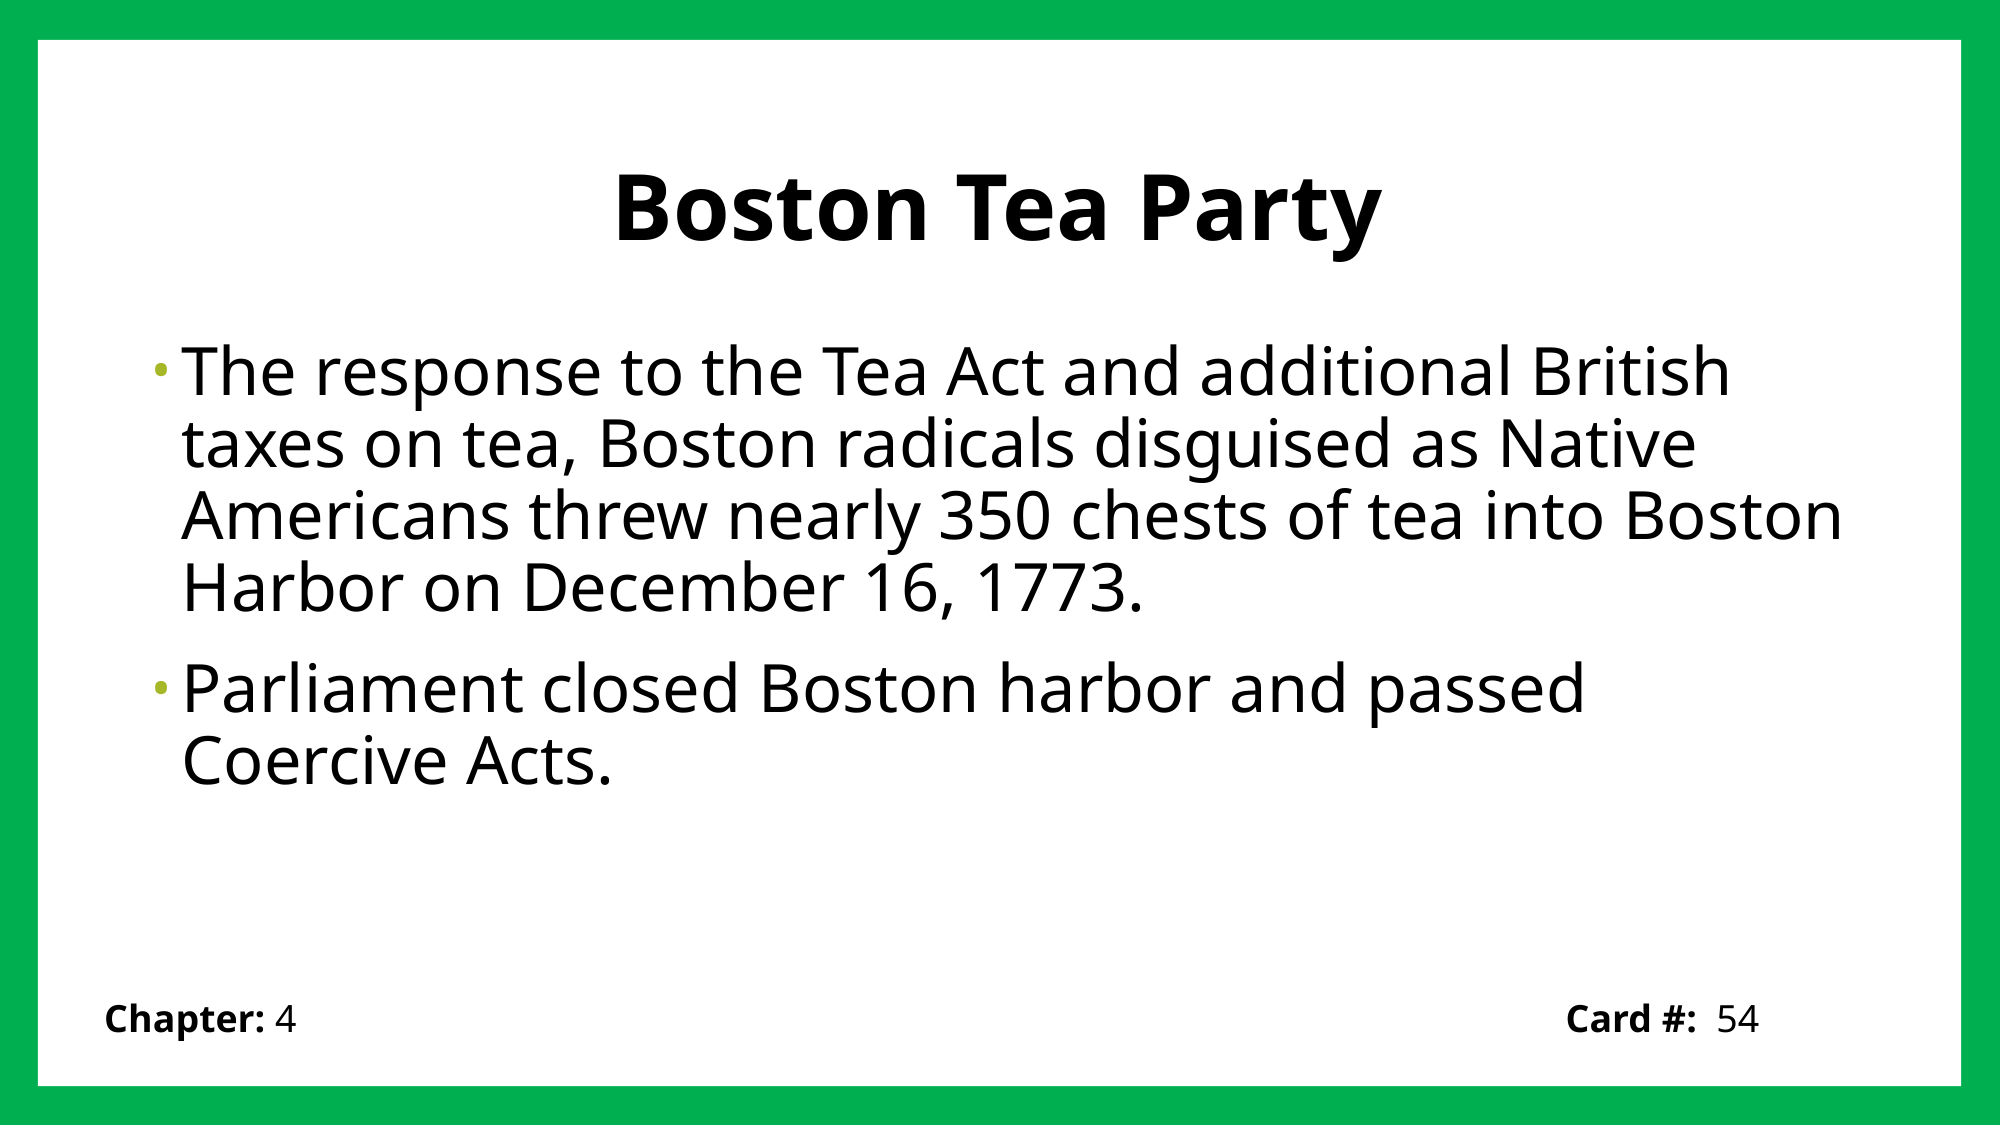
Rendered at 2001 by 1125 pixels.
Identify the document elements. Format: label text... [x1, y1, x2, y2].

list The response to the Tea Act and additional British taxes on tea, Boston radicals disguised as Native Americans threw nearly 350 chests of tea into Boston Harbor on December 16, 1773. Parliament closed Boston harbor and passed Coercive Acts. [129, 329, 1886, 926]
text_box Chapter: 4 [89, 987, 605, 1048]
text_box Card #: 54 [1550, 987, 1913, 1047]
title Boston Tea Party [187, 99, 1808, 323]
